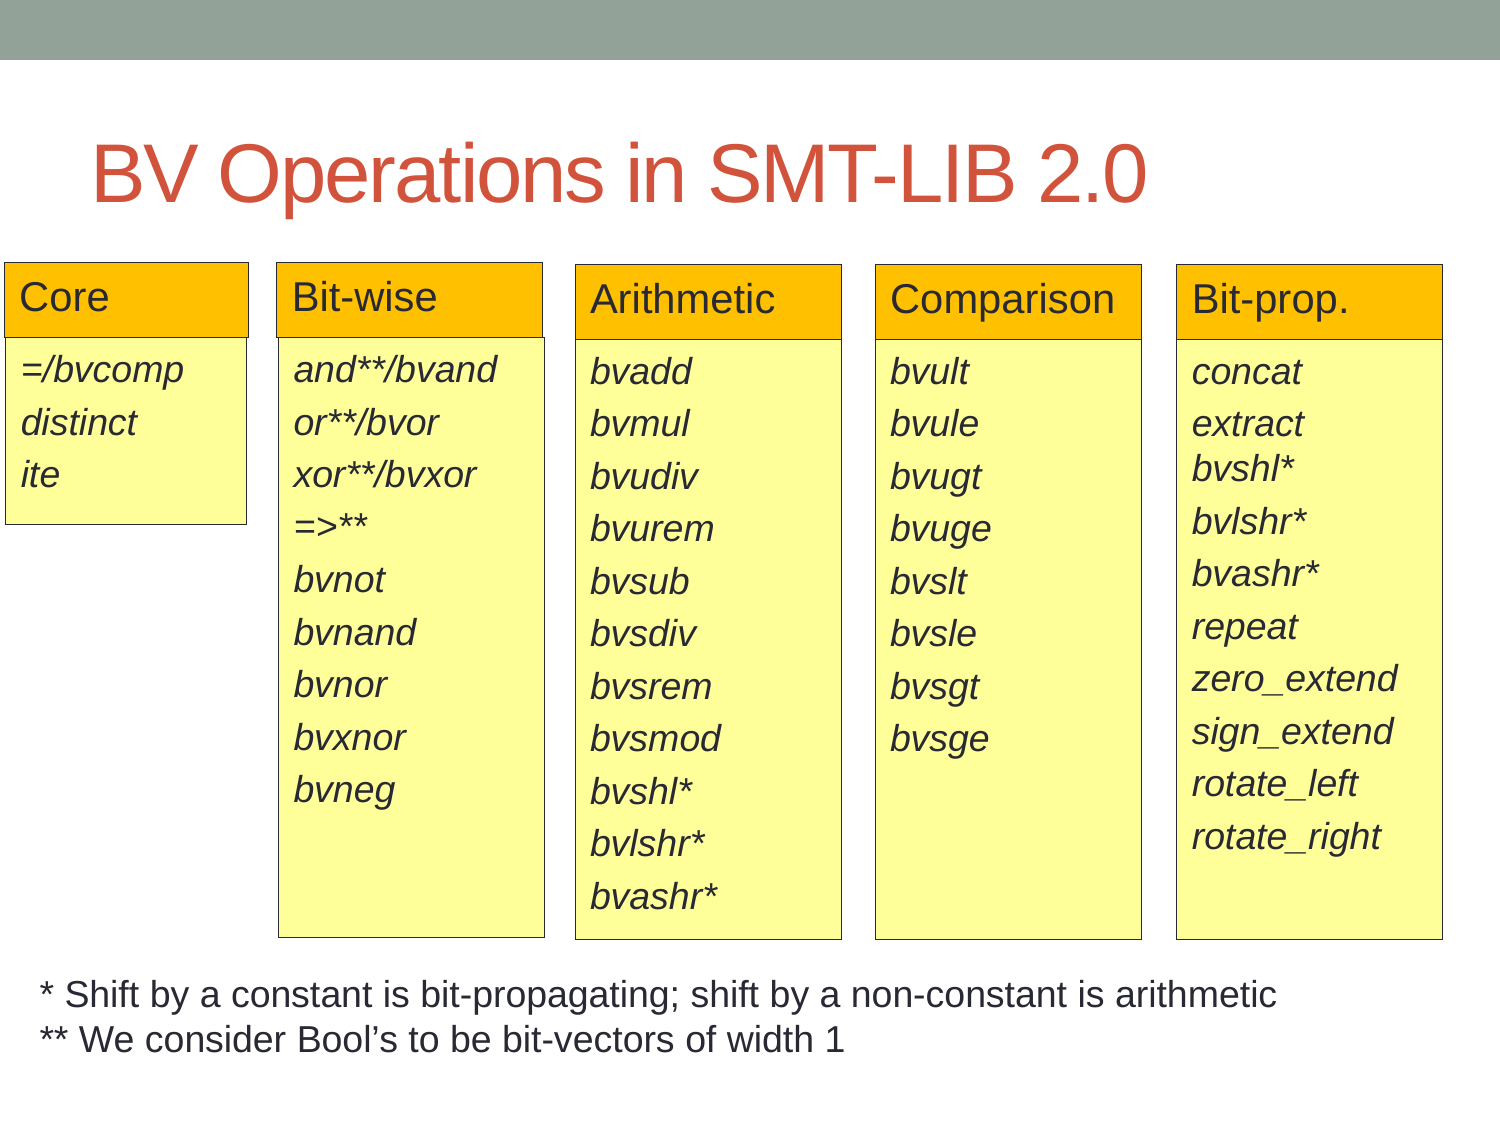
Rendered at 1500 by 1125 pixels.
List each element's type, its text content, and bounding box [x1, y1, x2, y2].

text_box Bit-prop. [1176, 264, 1443, 339]
text_box bvadd bvmul bvudiv bvurem bvsub bvsdiv bvsrem bvsmod bvshl* bvlshr* bvashr* [575, 339, 842, 940]
list Core [4, 262, 249, 338]
text_box Comparison [875, 264, 1142, 339]
text_box and**/bvand or**/bvor xor**/bvxor =>** bvnot bvnand bvnor bvxnor bvneg [278, 337, 545, 938]
text_box Bit-wise [276, 262, 543, 338]
text_box concat extract bvshl* bvlshr* bvashr* repeat zero_extend sign_extend rotate_left rotate_right [1176, 339, 1443, 940]
text_box bvult bvule bvugt bvuge bvslt bvsle bvsgt bvsge [875, 339, 1142, 940]
title BV Operations in SMT-LIB 2.0 [75, 87, 1425, 250]
text_box Arithmetic [575, 264, 842, 339]
text_box * Shift by a constant is bit-propagating; shift by a non-constant is arithmetic ** We consider Bool’s to be bit-vectors of width 1 [24, 962, 1450, 1068]
text_box =/bvcomp distinct ite [5, 337, 247, 525]
